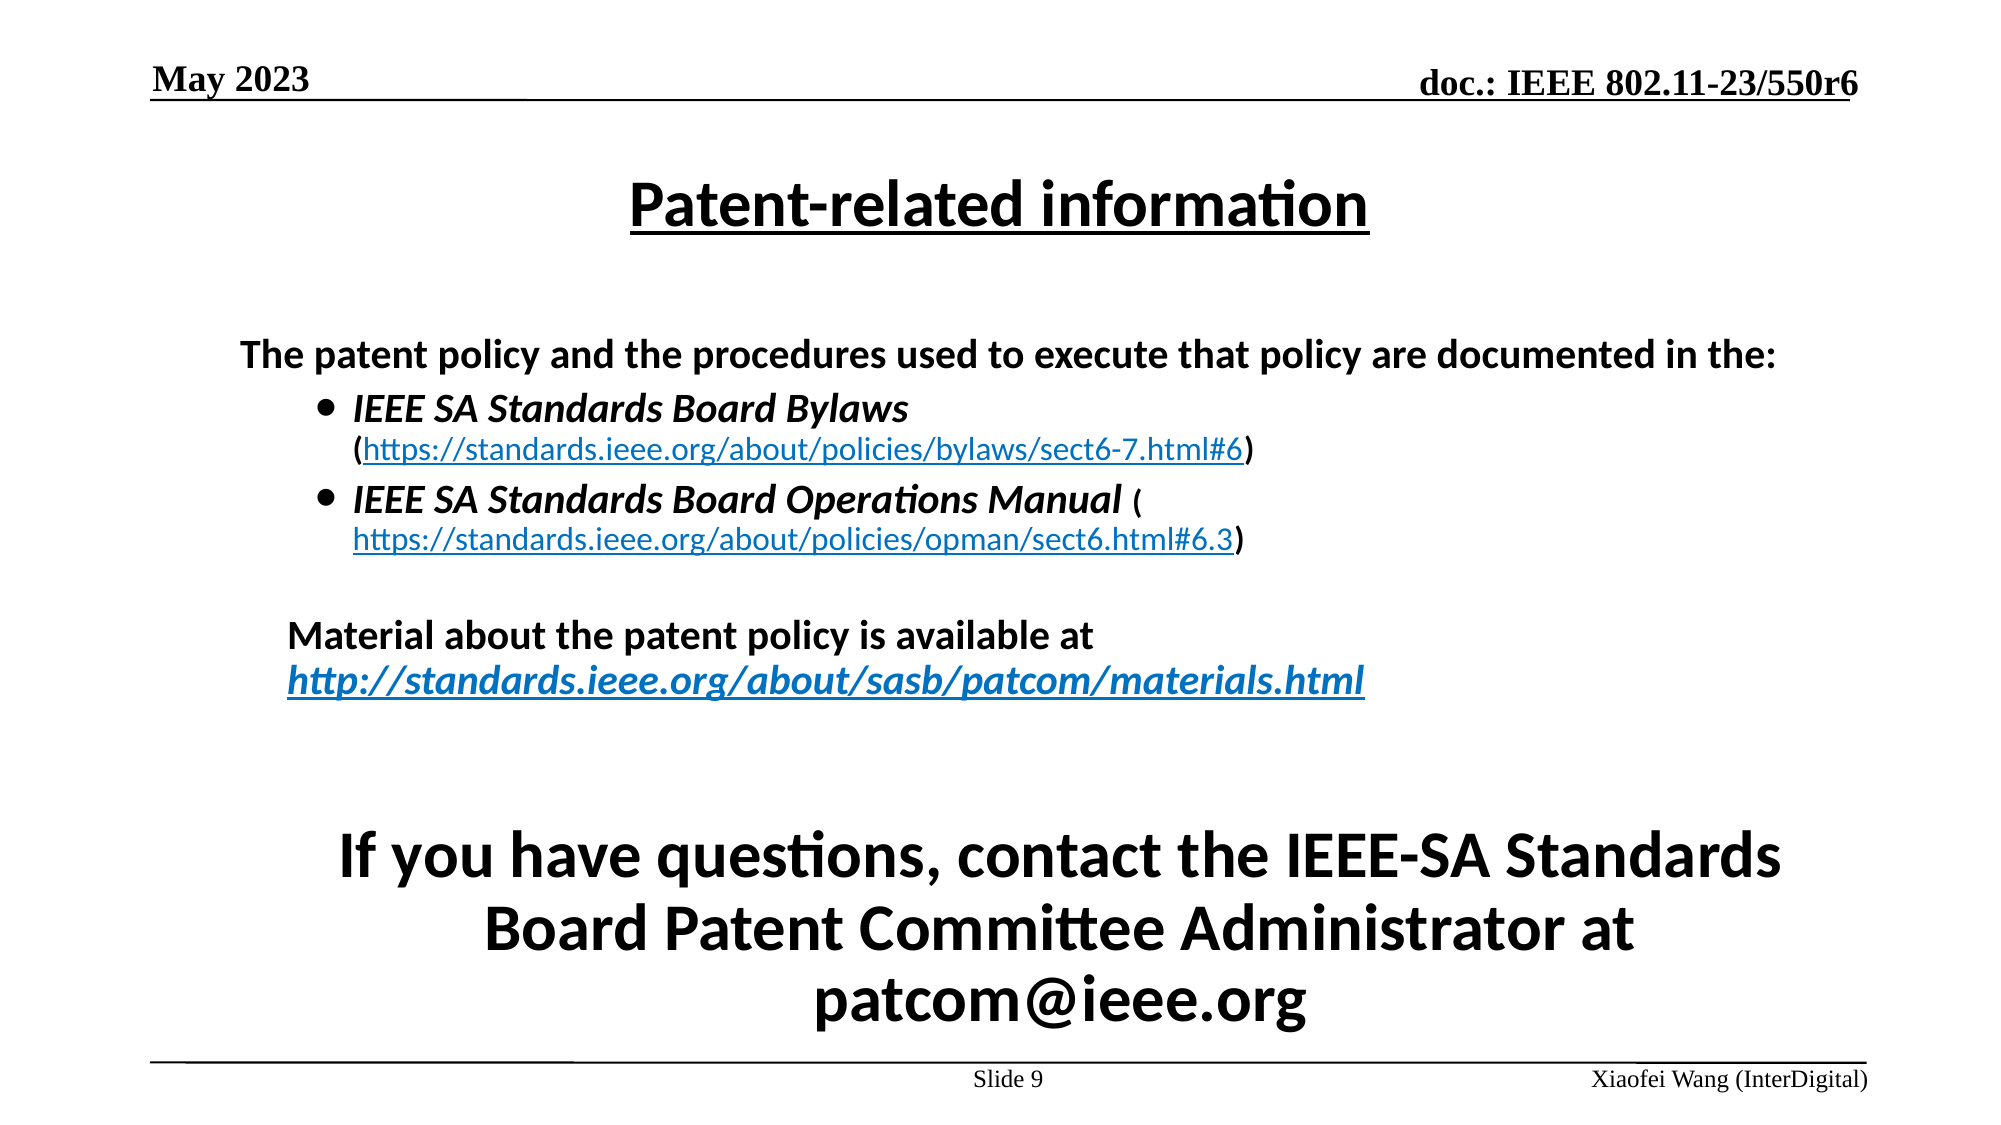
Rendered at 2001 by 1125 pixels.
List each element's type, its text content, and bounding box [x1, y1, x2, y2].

title Patent-related information [149, 112, 1850, 288]
footer Xiaofei Wang (InterDigital) [1171, 1061, 1869, 1093]
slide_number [152, 54, 563, 100]
text_box [337, 99, 1688, 225]
list The patent policy and the procedures used to execute that policy are documented in the: IEEE SA Standards Board Bylaws (https://standards.ieee.org/about/policies/bylaws/sect6-7.html#6) IEEE SA Standards Board Operations Manual (https://standards.ieee.org/about/policies/opman/sect6.html#6.3) Material about the patent policy is available at http://standards.ieee.org/about/sasb/patcom/materials.html If you have questions, contact the IEEE-SA Standards Board Patent Committee Administrator at patcom@ieee.org [149, 324, 1850, 1000]
slide_number Slide 9 [950, 1061, 1067, 1123]
